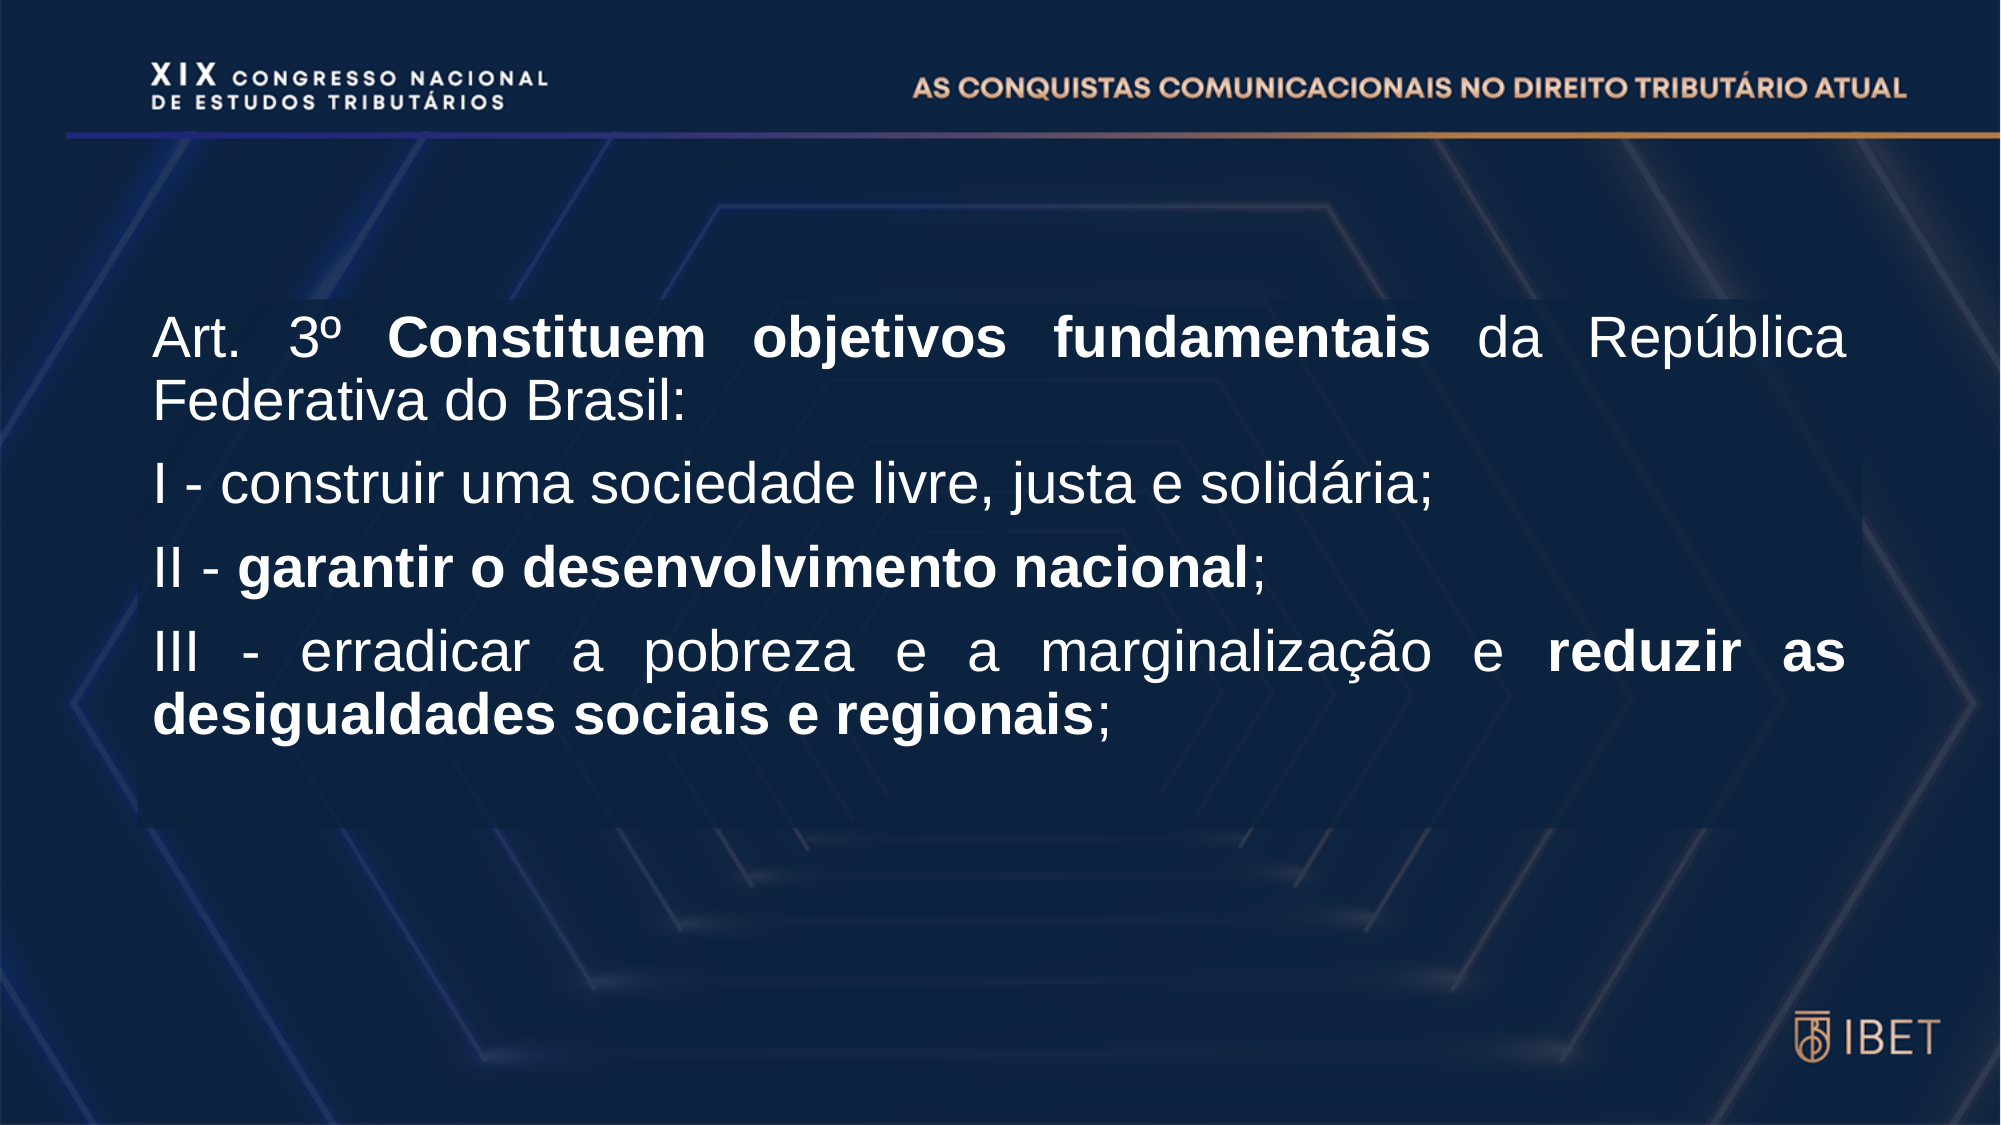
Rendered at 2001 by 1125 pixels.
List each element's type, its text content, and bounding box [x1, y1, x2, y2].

list Art. 3º Constituem objetivos fundamentais da República Federativa do Brasil: I - construir uma sociedade livre, justa e solidária; II - garantir o desenvolvimento nacional; III - erradicar a pobreza e a marginalização e reduzir as desigualdades sociais e regionais; [137, 299, 1863, 829]
picture [0, 0, 2001, 1125]
